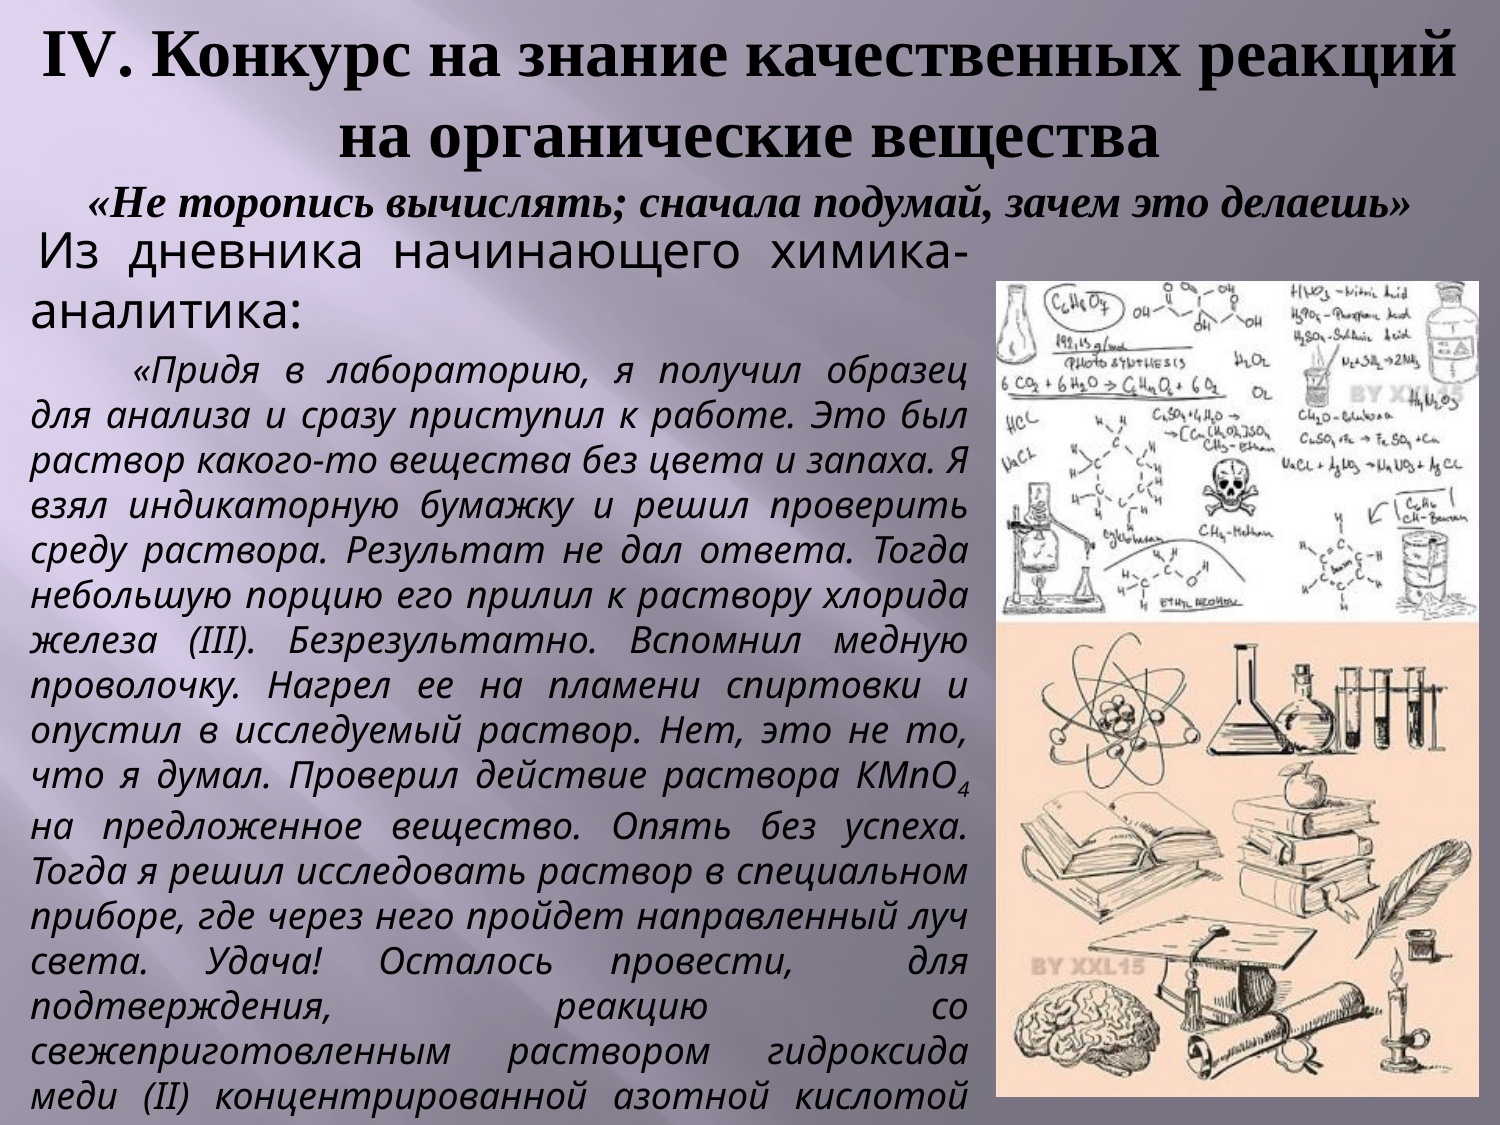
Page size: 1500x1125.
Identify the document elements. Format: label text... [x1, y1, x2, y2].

picture [995, 280, 1480, 1097]
title IV. Конкурс на знание качественных реакций на органические вещества «Не торопись вычислять; сначала подумай, зачем это делаешь» [0, 0, 1500, 399]
list Из дневника начинающего химика-аналитика: «Придя в лабораторию, я получил образец для анализа и сразу приступил к работе. Это был раствор какого-то вещества без цвета и запаха. Я взял индикаторную бумажку и решил проверить среду раствора. Результат не дал ответа. Тогда небольшую порцию его прилил к раствору хлорида железа (III). Безрезультатно. Вспомнил медную проволочку. Нагрел ее на пламени спиртовки и опустил в исследуемый раствор. Нет, это не то, что я думал. Проверил действие раствора КMnO4 на предложенное вещество. Опять без успеха. Тогда я решил исследовать раствор в специальном приборе, где через него пройдет направленный луч света. Удача! Осталось провести, для подтверждения, реакцию со свежеприготовленным раствором гидроксида меди (II) концентрированной азотной кислотой при нагревании. Догадки мои подтвердились». [0, 210, 985, 1125]
